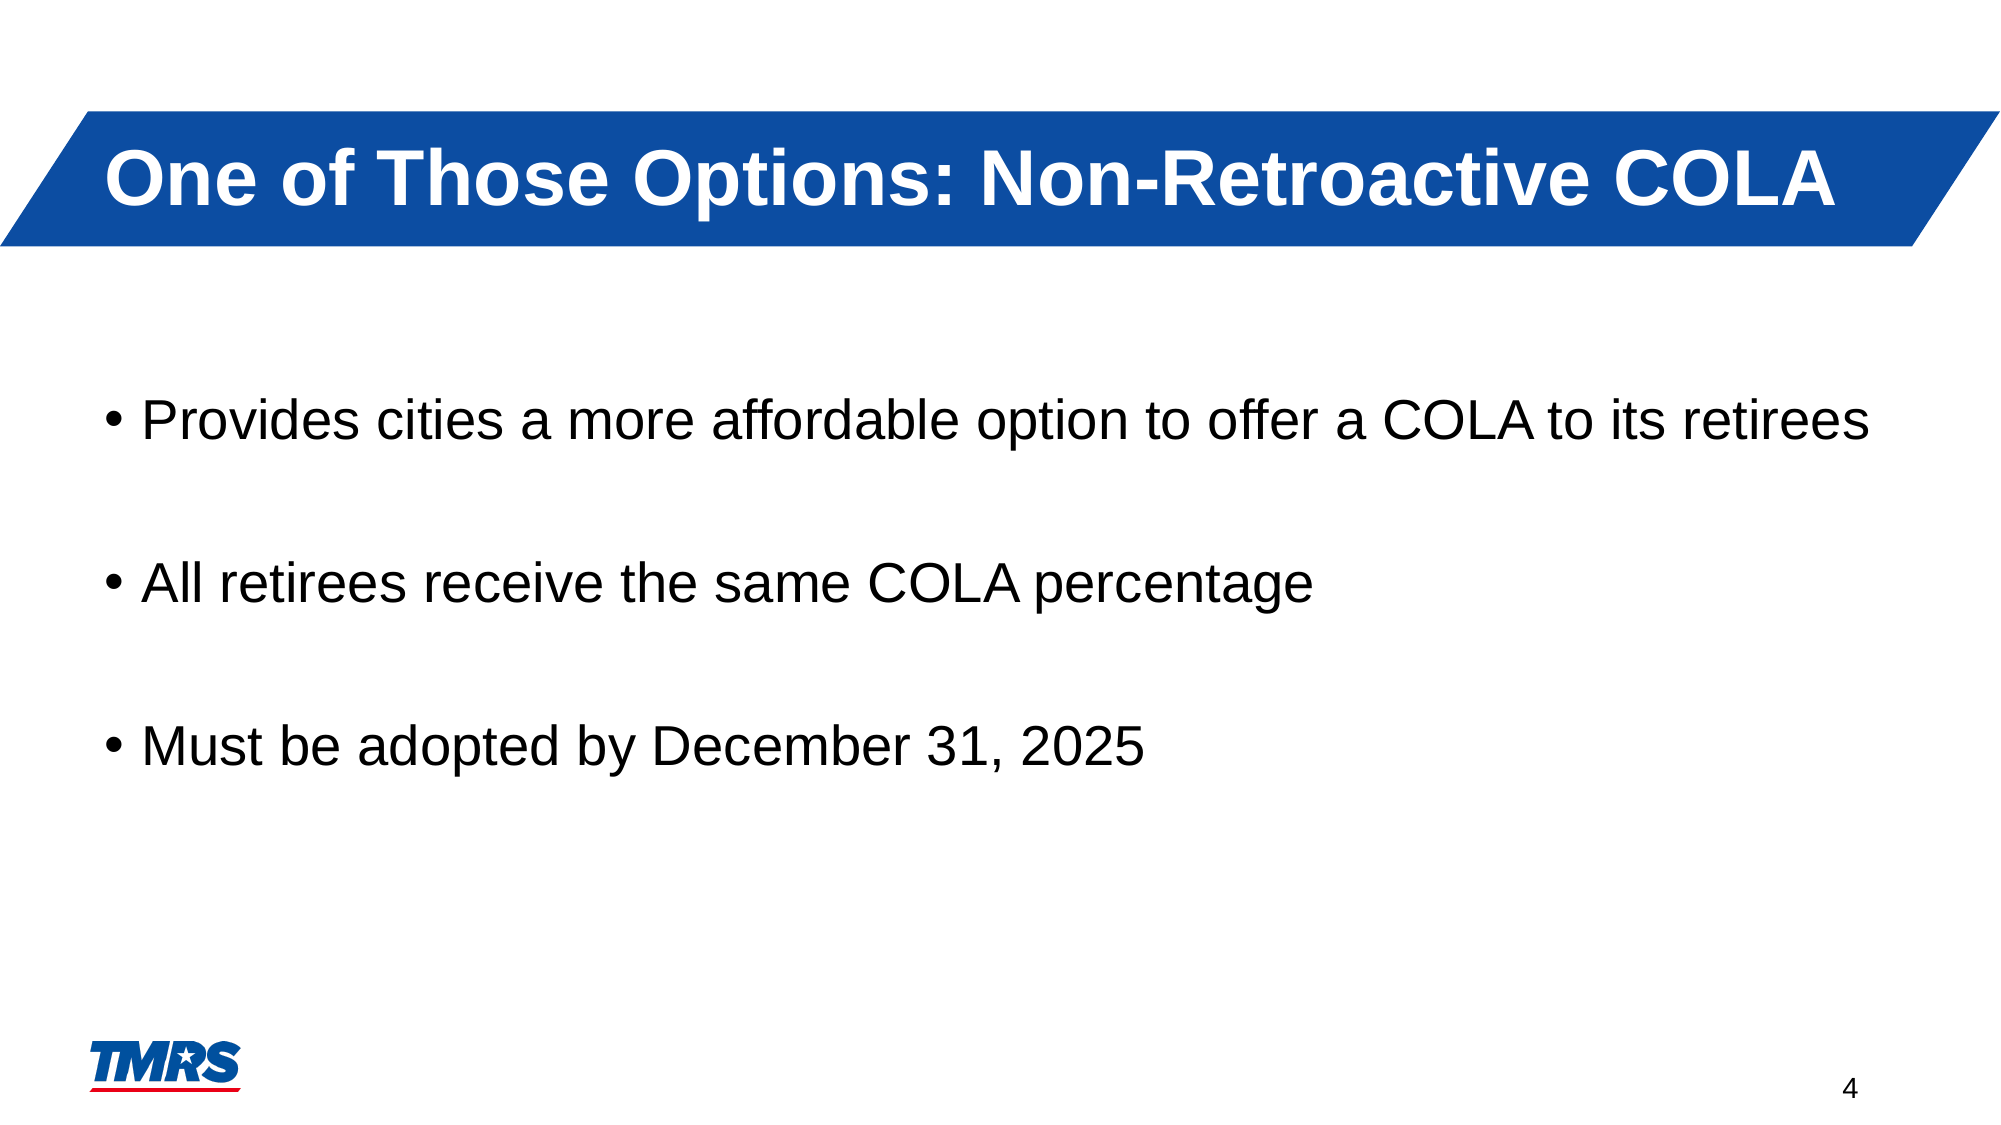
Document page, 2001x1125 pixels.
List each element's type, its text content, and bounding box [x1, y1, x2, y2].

title One of Those Options: Non-Retroactive COLA [89, 111, 1900, 249]
picture [89, 1041, 241, 1092]
list Provides cities a more affordable option to offer a COLA to its retirees All retirees receive the same COLA percentage Must be adopted by December 31, 2025 [89, 297, 1919, 1014]
slide_number 4 [1827, 1062, 1900, 1122]
